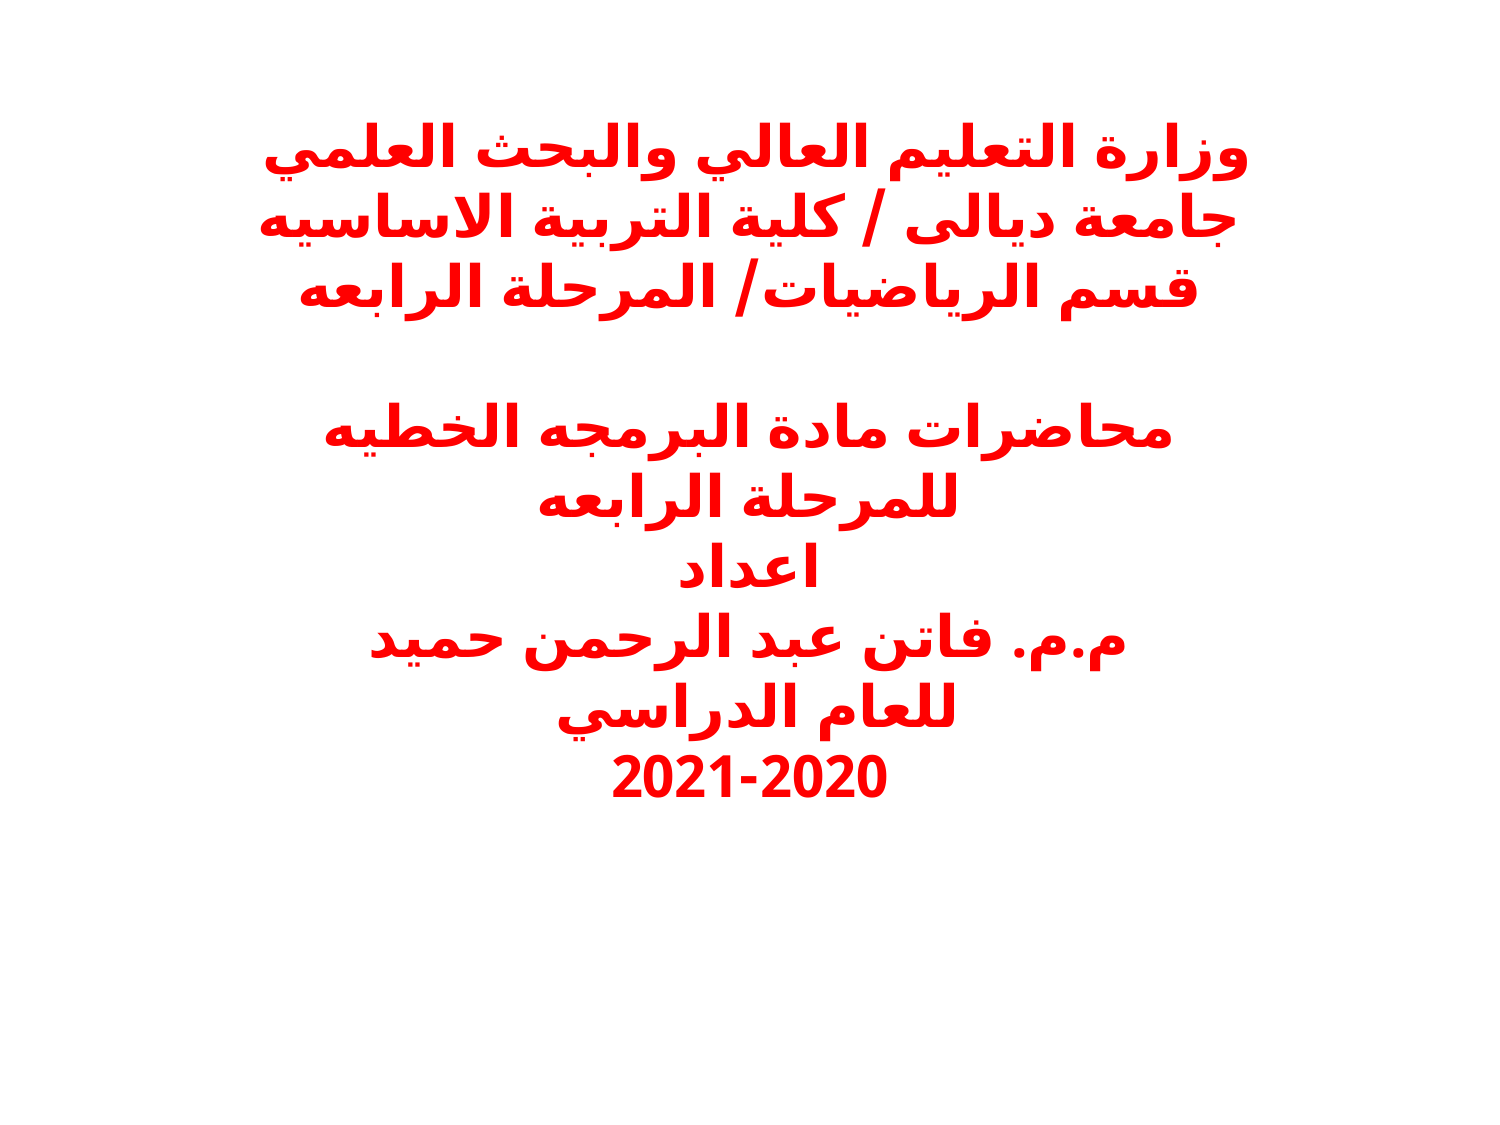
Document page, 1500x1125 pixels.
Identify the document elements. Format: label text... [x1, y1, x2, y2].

title وزارة التعليم العالي والبحث العلمي جامعة ديالى / كلية التربية الاساسيه قسم الرياضيات/ المرحلة الرابعه محاضرات مادة البرمجه الخطيه للمرحلة الرابعه اعداد م.م. فاتن عبد الرحمن حميد للعام الدراسي 2020-2021 [112, 113, 1388, 905]
